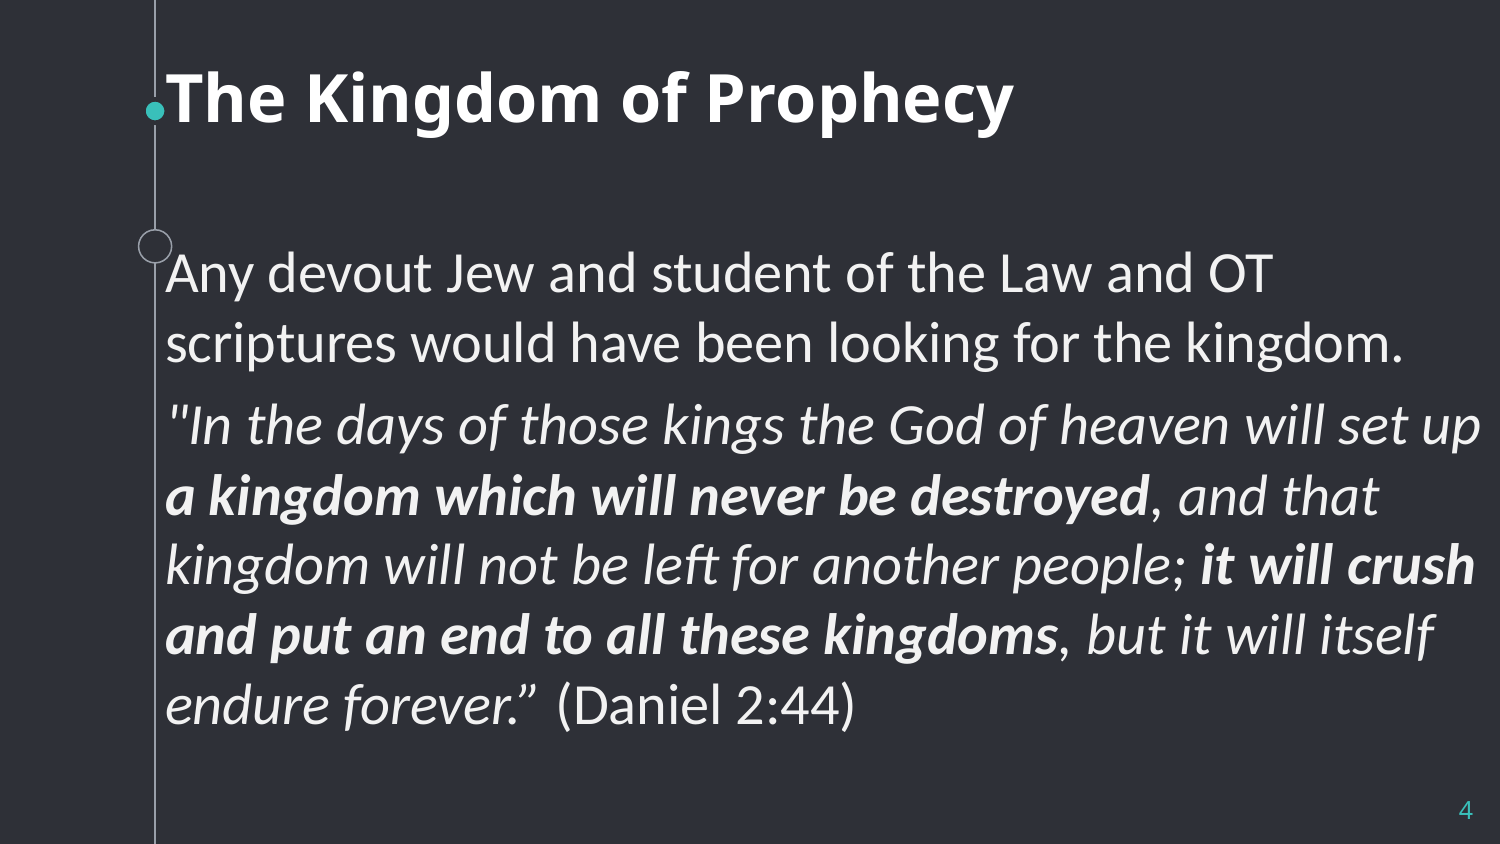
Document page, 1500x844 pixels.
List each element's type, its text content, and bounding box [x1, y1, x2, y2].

title The Kingdom of Prophecy [150, 12, 1469, 151]
slide_number 4 [1398, 779, 1489, 832]
list Any devout Jew and student of the Law and OT scriptures would have been looking for the kingdom. "In the days of those kings the God of heaven will set up a kingdom which will never be destroyed, and that kingdom will not be left for another people; it will crush and put an end to all these kingdoms, but it will itself endure forever.” (Daniel 2:44) [150, 226, 1500, 744]
